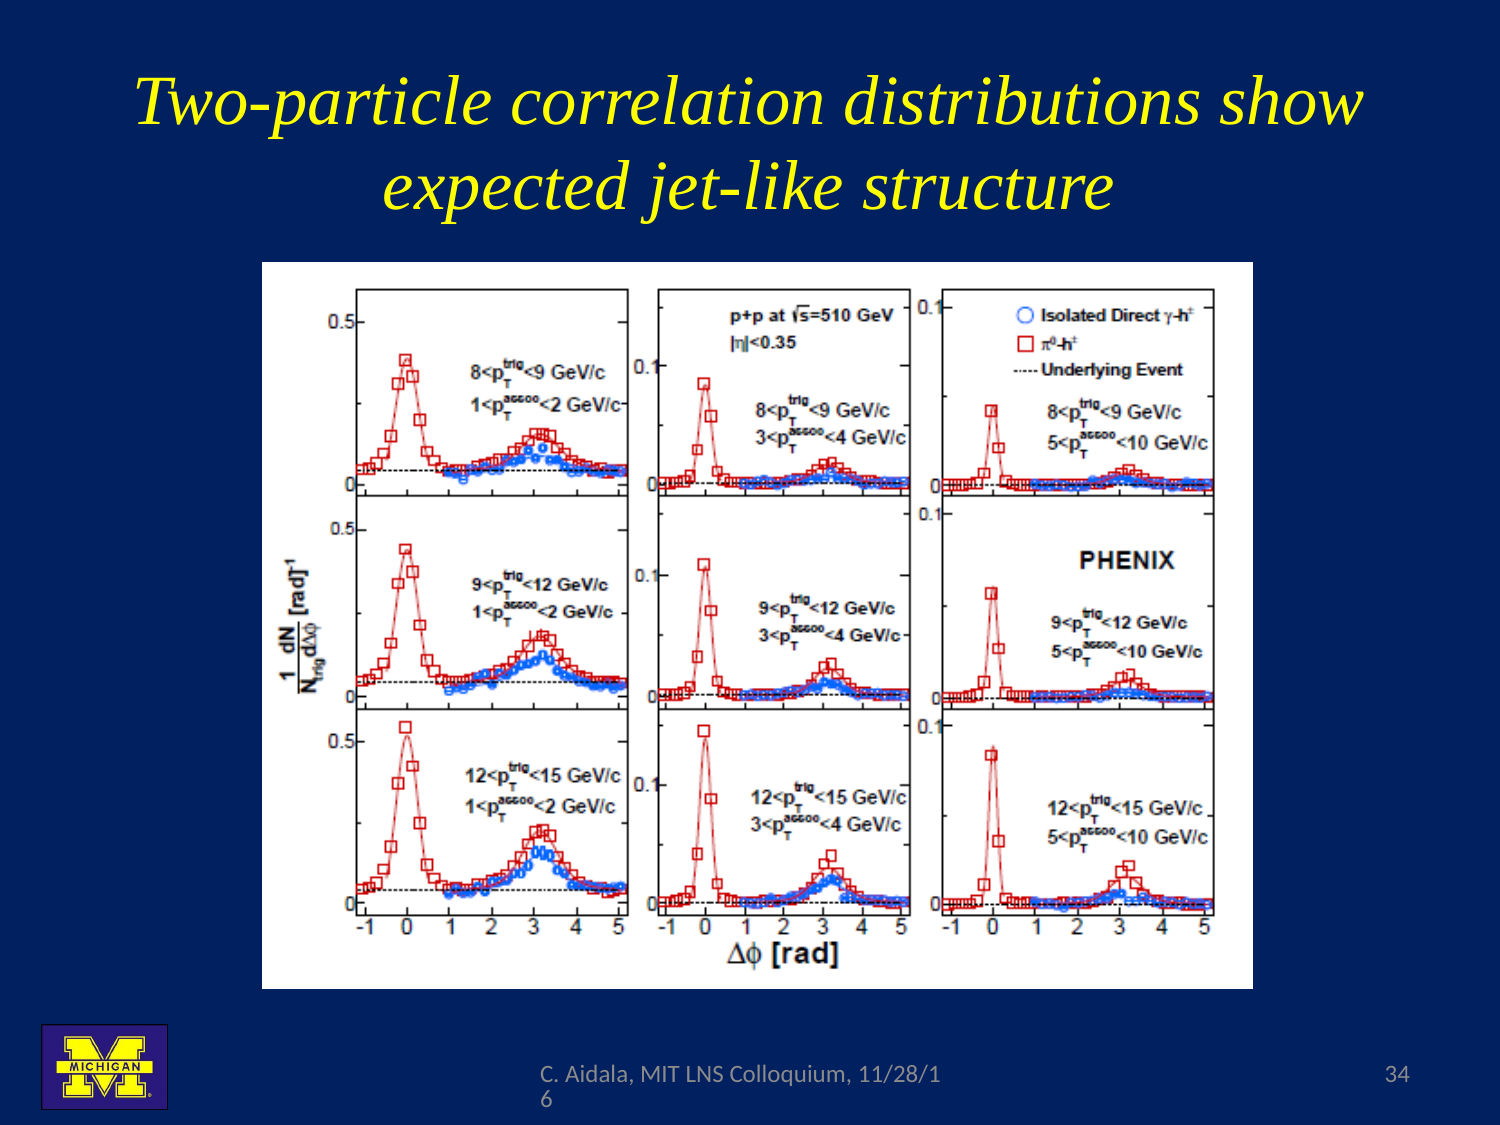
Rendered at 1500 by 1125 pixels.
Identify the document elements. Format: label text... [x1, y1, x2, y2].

title Two-particle correlation distributions show expected jet-like structure [75, 45, 1425, 233]
slide_number 34 [1074, 1042, 1425, 1103]
footer C. Aidala, MIT LNS Colloquium, 11/28/16 [525, 1042, 963, 1103]
picture [262, 262, 1254, 990]
picture [41, 1024, 168, 1110]
